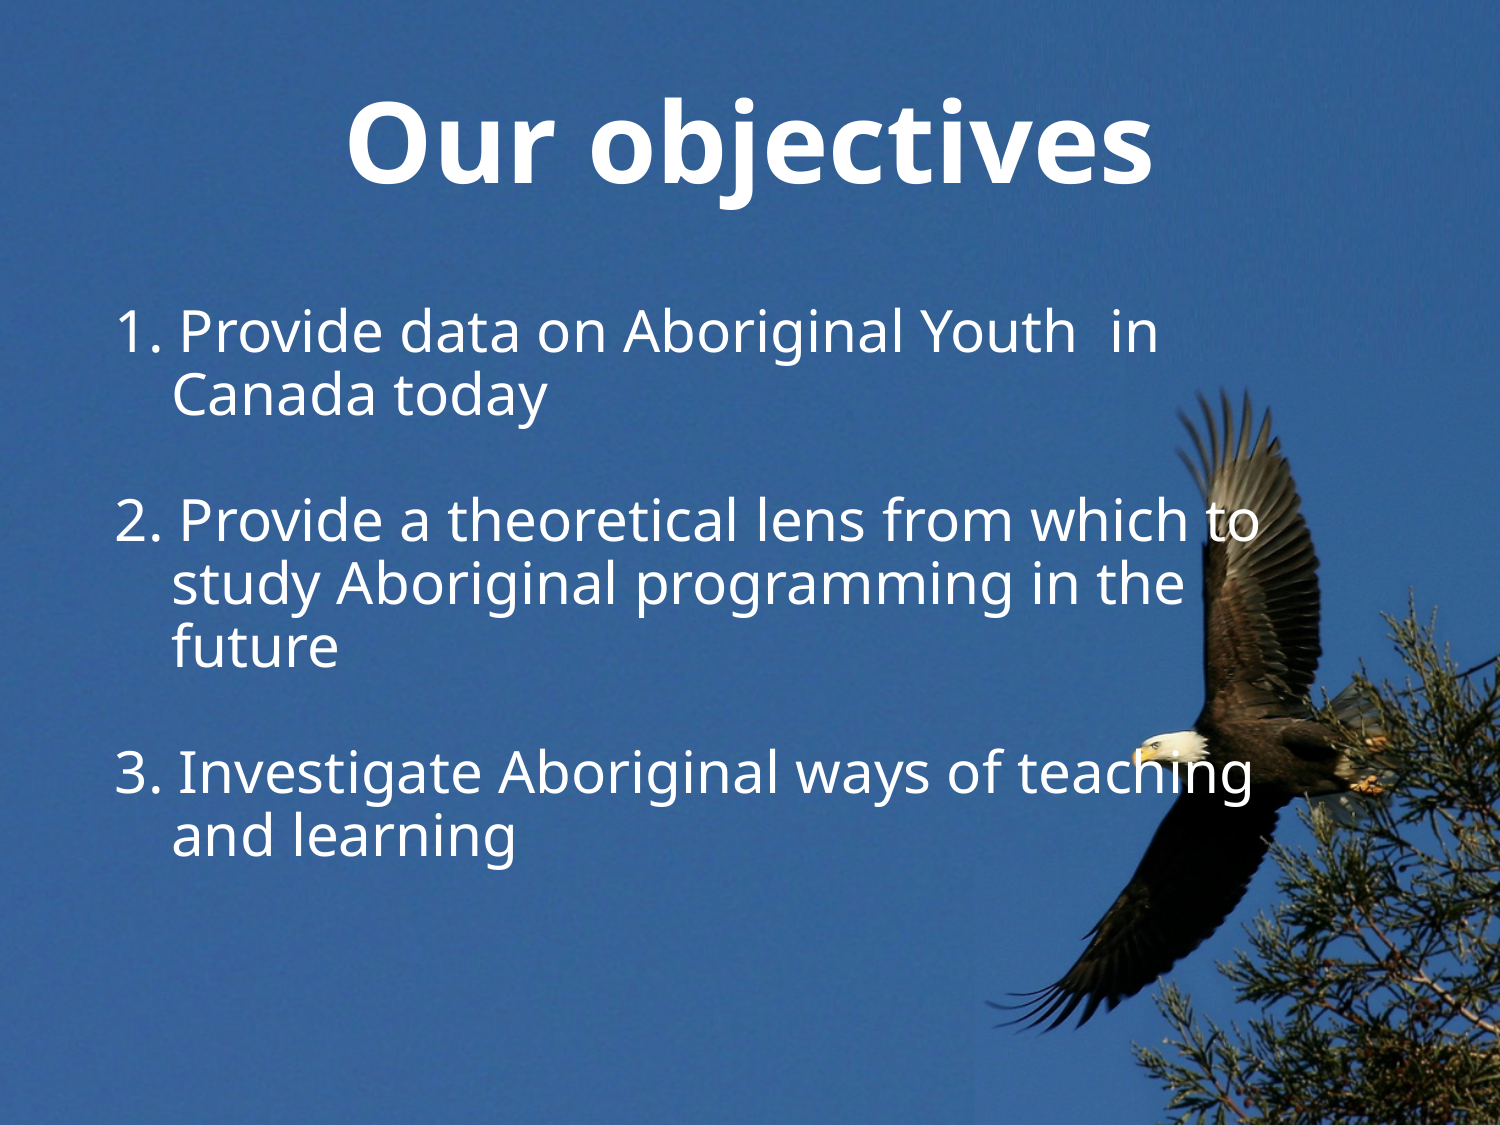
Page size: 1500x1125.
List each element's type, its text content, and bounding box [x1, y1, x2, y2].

picture [0, 0, 1500, 1125]
title Our objectives [75, 45, 1425, 233]
list 1. Provide data on Aboriginal Youth in Canada today 2. Provide a theoretical lens from which to study Aboriginal programming in the future 3. Investigate Aboriginal ways of teaching and learning [99, 224, 1363, 1075]
